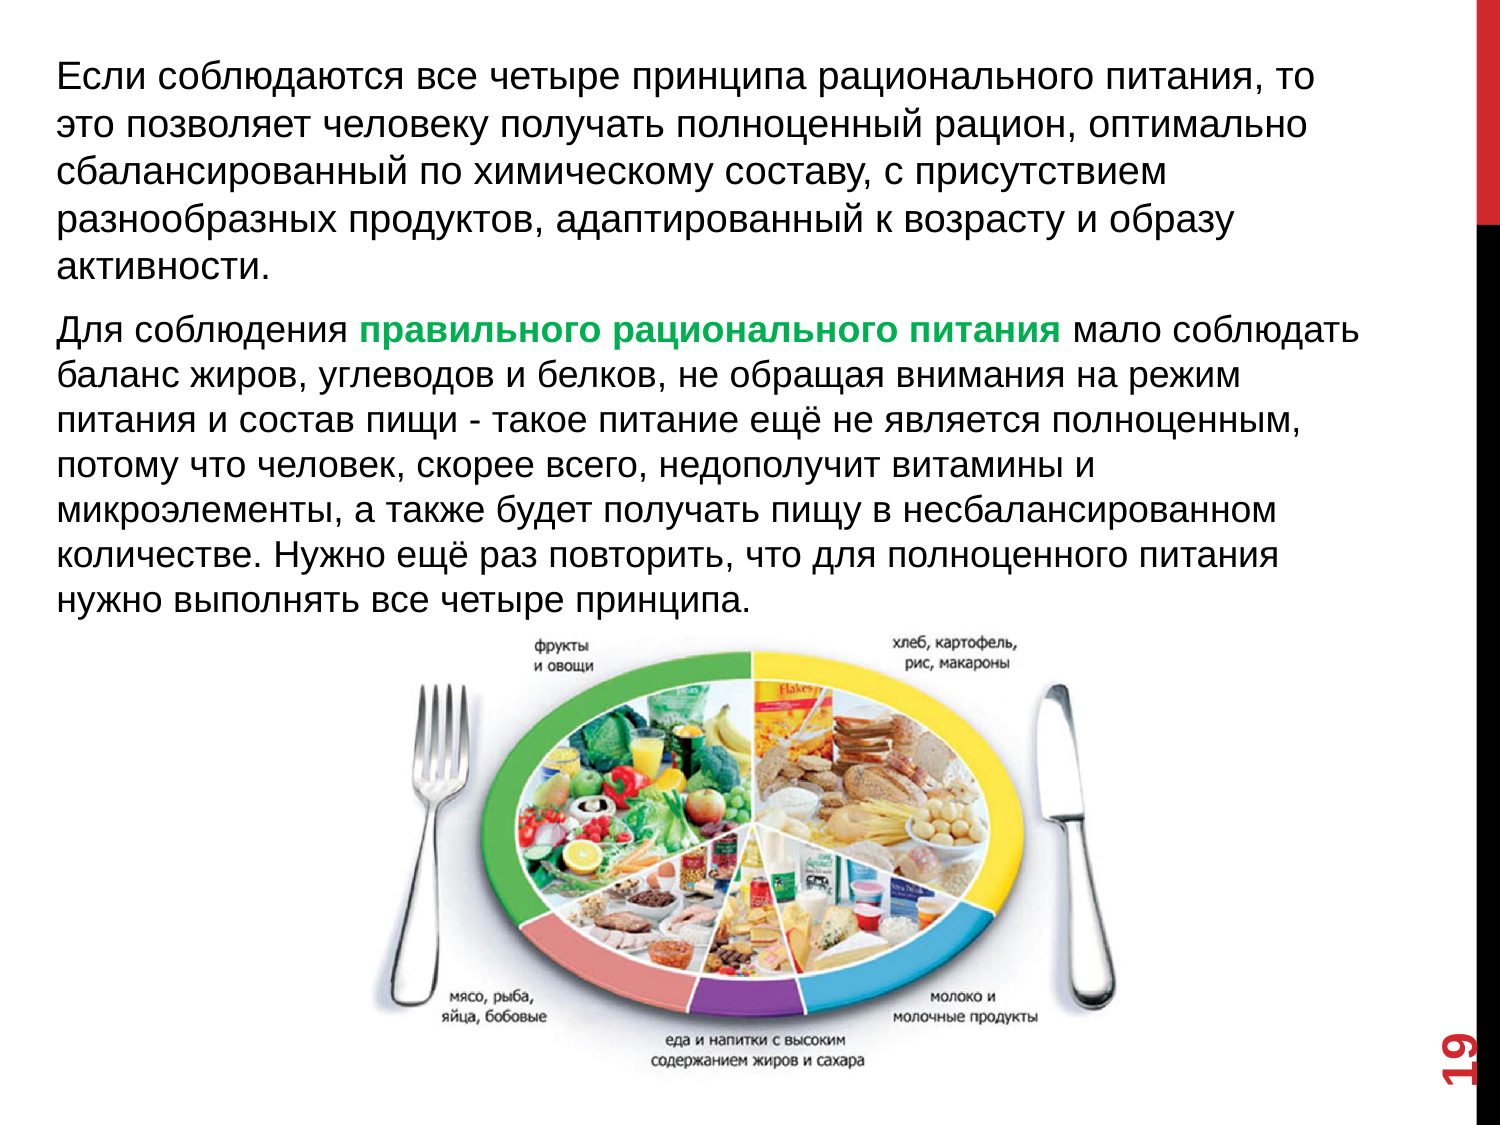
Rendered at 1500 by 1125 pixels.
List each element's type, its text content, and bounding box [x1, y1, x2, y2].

picture [361, 620, 1147, 1099]
list Для соблюдения правильного рационального питания мало соблюдать баланс жиров, углеводов и белков, не обращая внимания на режим питания и состав пищи - такое питание ещё не является полноценным, потому что человек, скорее всего, недополучит витамины и микроэлементы, а также будет получать пищу в несбалансированном количестве. Нужно ещё раз повторить, что для полноценного питания нужно выполнять все четыре принципа. [41, 297, 1406, 660]
text_box Если соблюдаются все четыре принципа рационального питания, то это позволяет человеку получать полноценный рацион, оптимально сбалансированный по химическому составу, с присутствием разнообразных продуктов, адаптированный к возрасту и образу активности. [41, 42, 1400, 295]
slide_number 19 [1427, 887, 1488, 1104]
